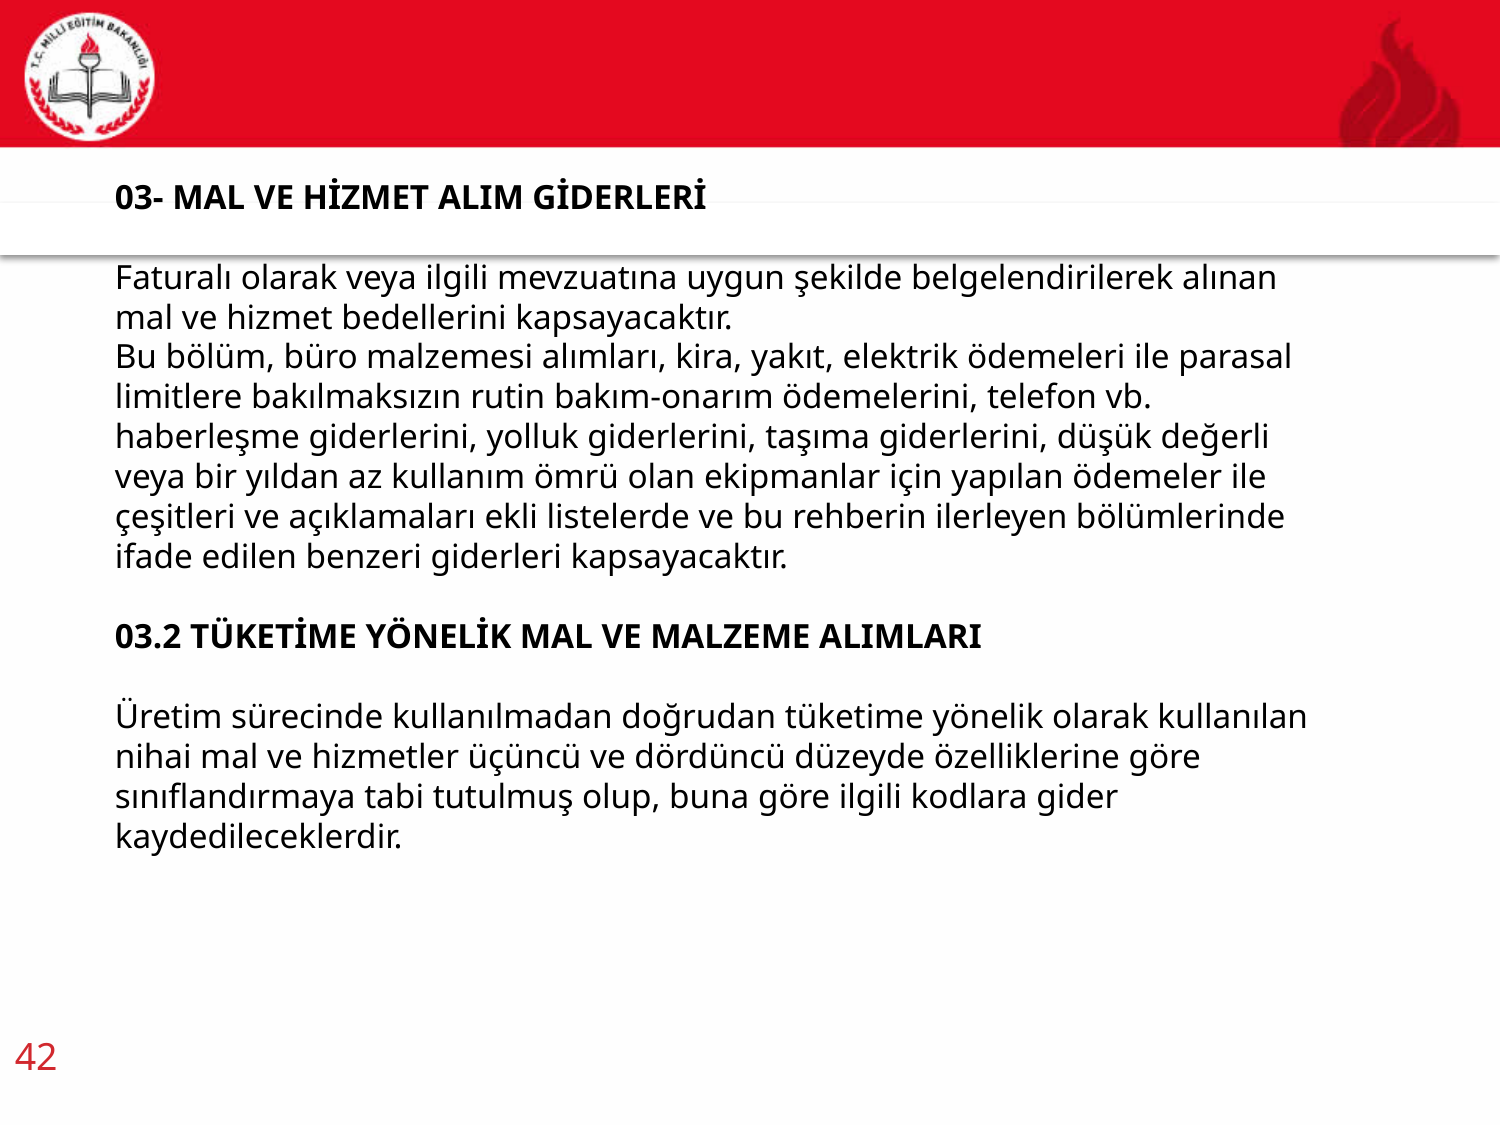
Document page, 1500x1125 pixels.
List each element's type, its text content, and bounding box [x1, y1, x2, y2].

text_box 03- MAL VE HİZMET ALIM GİDERLERİ Faturalı olarak veya ilgili mevzuatına uygun şekilde belgelendirilerek alınan mal ve hizmet bedellerini kapsayacaktır. Bu bölüm, büro malzemesi alımları, kira, yakıt, elektrik ödemeleri ile parasal limitlere bakılmaksızın rutin bakım-onarım ödemelerini, telefon vb. haberleşme giderlerini, yolluk giderlerini, taşıma giderlerini, düşük değerli veya bir yıldan az kullanım ömrü olan ekipmanlar için yapılan ödemeler ile çeşitleri ve açıklamaları ekli listelerde ve bu rehberin ilerleyen bölümlerinde ifade edilen benzeri giderleri kapsayacaktır. 03.2 TÜKETİME YÖNELİK MAL VE MALZEME ALIMLARI Üretim sürecinde kullanılmadan doğrudan tüketime yönelik olarak kullanılan nihai mal ve hizmetler üçüncü ve dördüncü düzeyde özelliklerine göre sınıflandırmaya tabi tutulmuş olup, buna göre ilgili kodlara gider kaydedileceklerdir. [100, 168, 1329, 902]
picture [0, 255, 1500, 1125]
picture [0, 0, 1500, 202]
slide_number 42 [0, 1025, 88, 1088]
